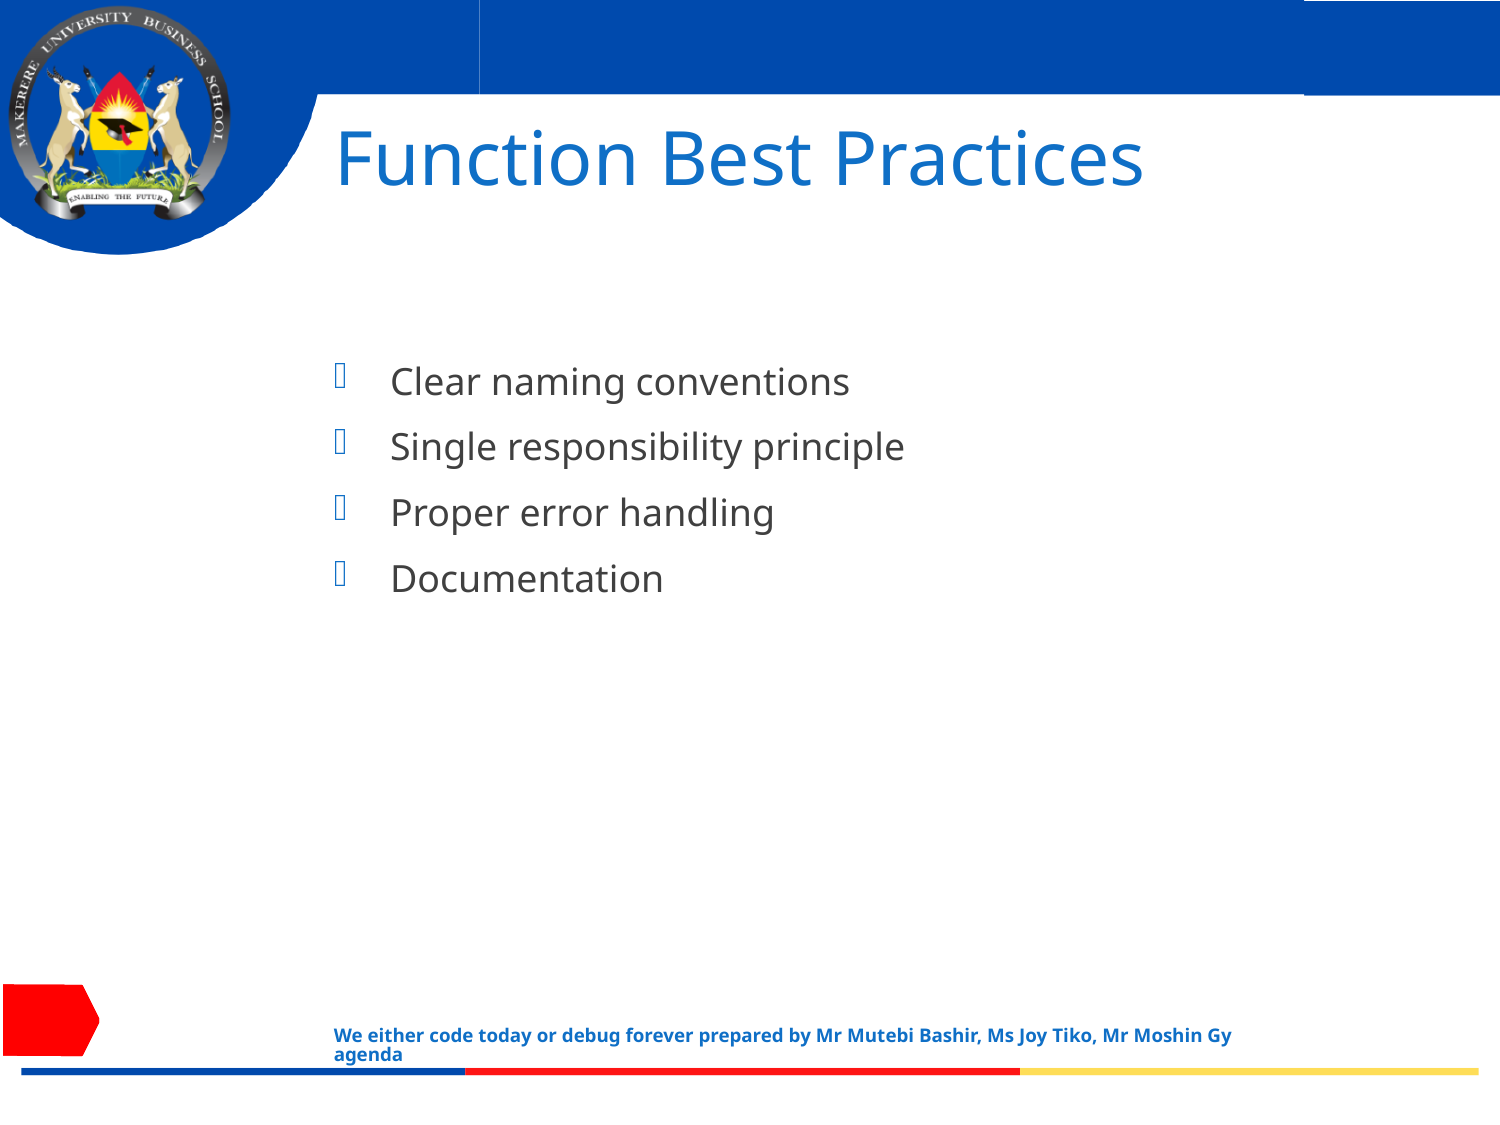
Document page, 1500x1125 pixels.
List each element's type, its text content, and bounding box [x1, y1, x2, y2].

list Clear naming conventions Single responsibility principle Proper error handling Documentation [318, 350, 1400, 970]
title Function Best Practices [319, 102, 1400, 313]
footer We either code today or debug forever prepared by Mr Mutebi Bashir, Ms Joy Tiko, Mr Moshin Gyagenda [318, 1006, 1257, 1067]
picture [21, 1067, 1479, 1076]
picture [0, 0, 1500, 988]
